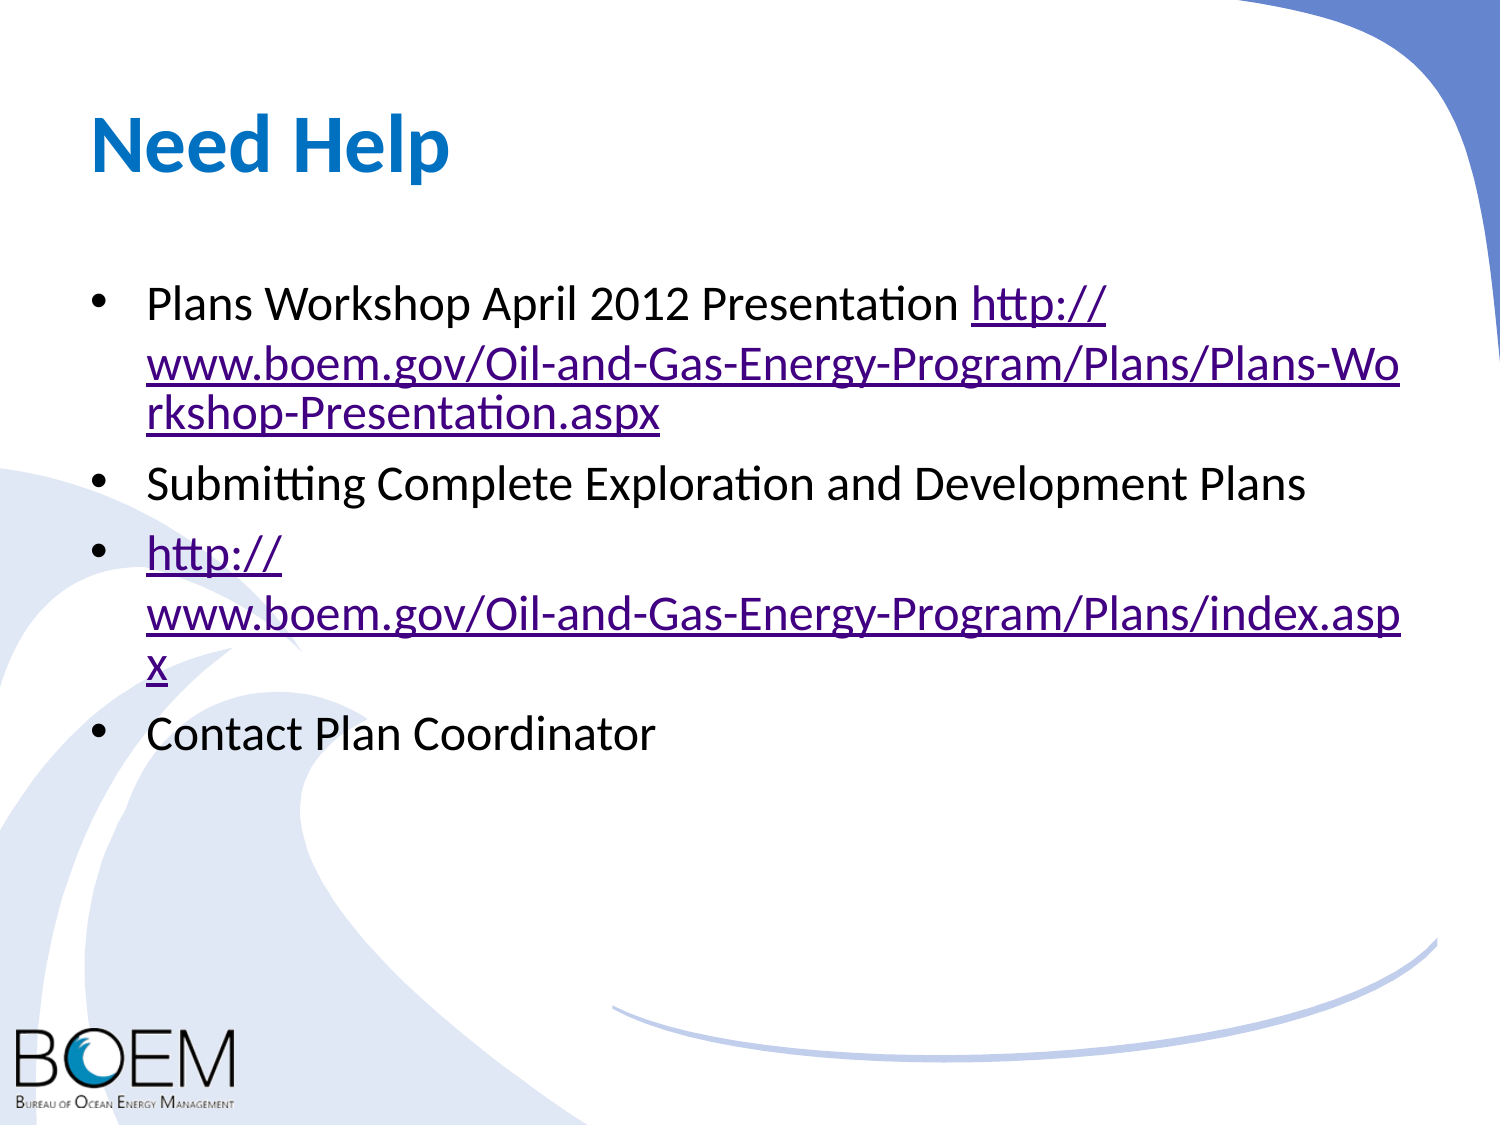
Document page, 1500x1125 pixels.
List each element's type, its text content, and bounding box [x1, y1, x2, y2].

picture [16, 1028, 234, 1108]
list Plans Workshop April 2012 Presentation http://www.boem.gov/Oil-and-Gas-Energy-Program/Plans/Plans-Workshop-Presentation.aspx Submitting Complete Exploration and Development Plans http://www.boem.gov/Oil-and-Gas-Energy-Program/Plans/index.aspx Contact Plan Coordinator [75, 262, 1425, 1005]
title Need Help [75, 45, 1425, 233]
